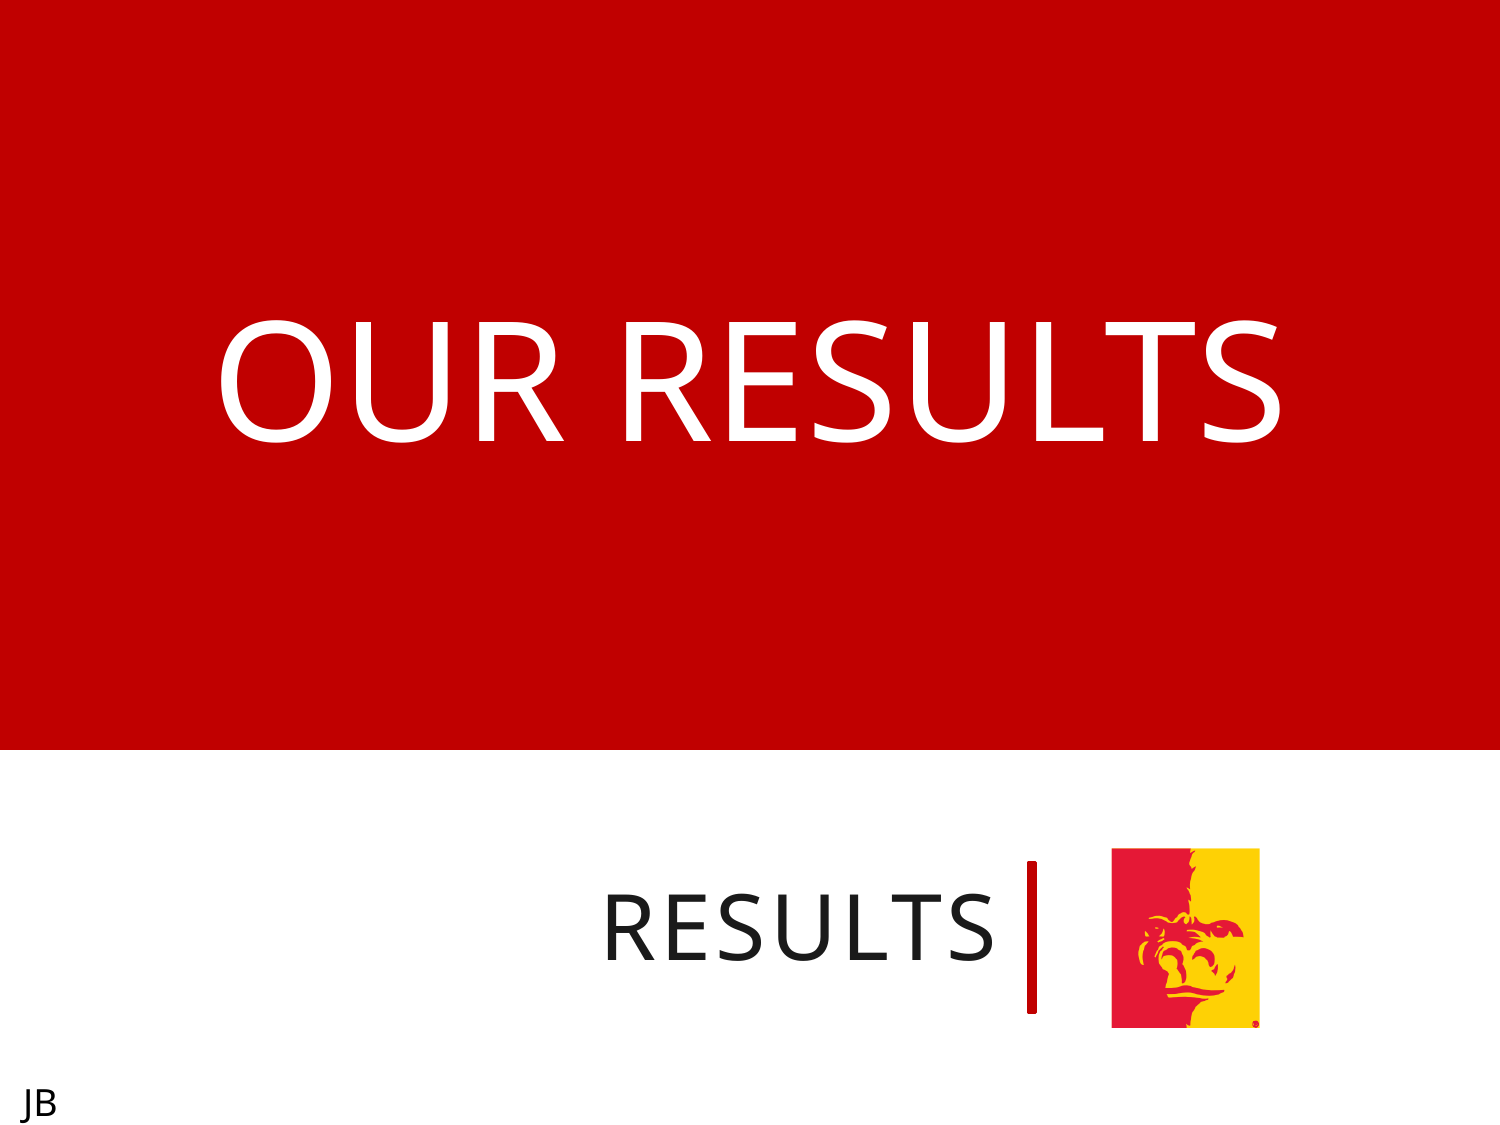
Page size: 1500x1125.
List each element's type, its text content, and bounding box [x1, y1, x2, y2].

text_box [1027, 861, 1037, 1014]
picture [1111, 847, 1260, 1028]
text_box OUR RESULTS [0, 0, 1500, 750]
title RESULTS [56, 813, 1013, 1054]
text_box JB [8, 1072, 73, 1125]
